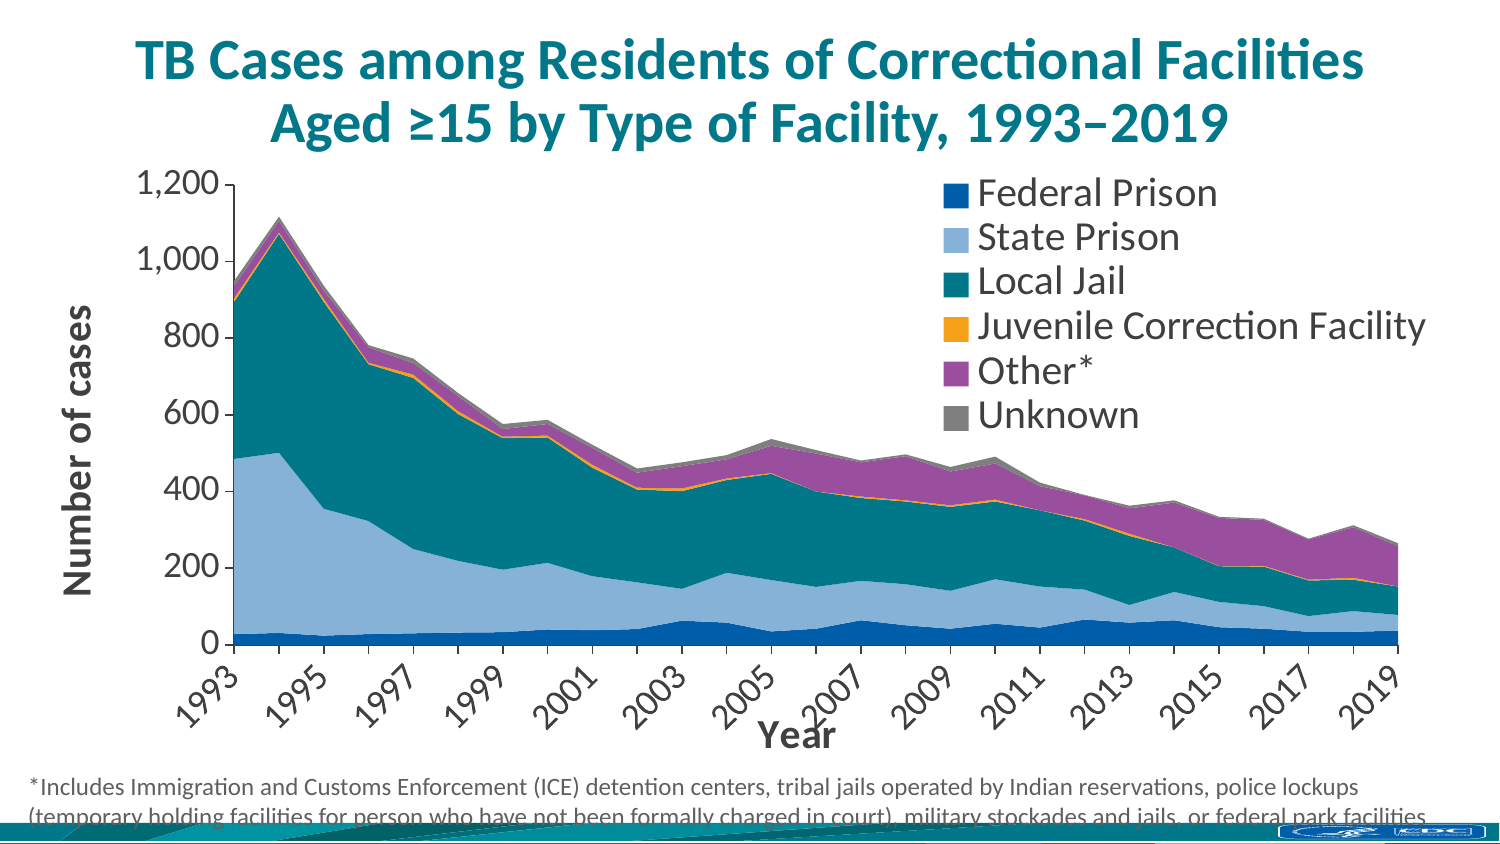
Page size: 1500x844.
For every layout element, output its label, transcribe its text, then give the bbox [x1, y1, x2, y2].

text_box *Includes Immigration and Customs Enforcement (ICE) detention centers, tribal jails operated by Indian reservations, police lockups (temporary holding facilities for person who have not been formally charged in court), military stockades and jails, or federal park facilities [13, 763, 1454, 838]
title TB Cases among Residents of Correctional Facilities Aged ≥15 by Type of Facility, 1993–2019 [75, 32, 1425, 151]
chart [46, 154, 1454, 773]
